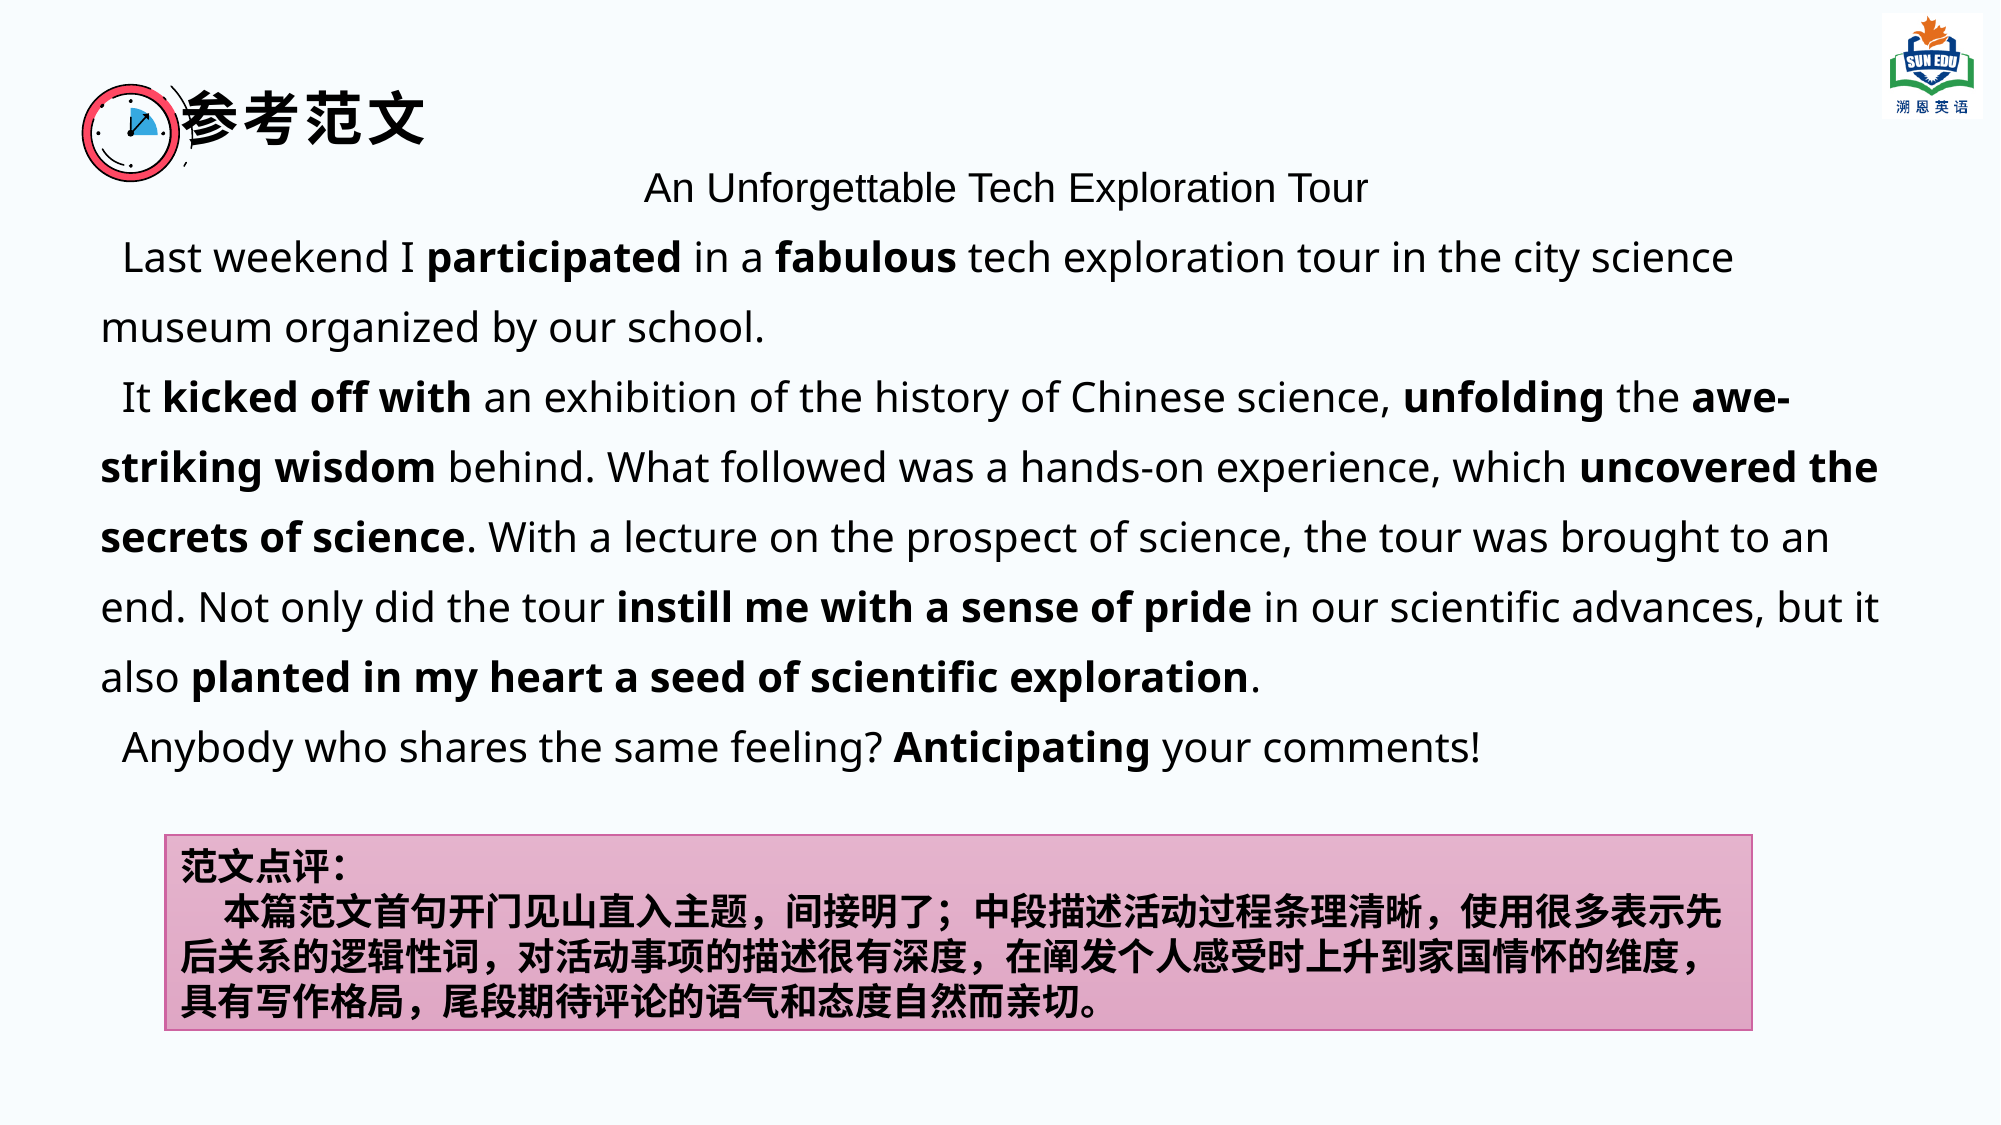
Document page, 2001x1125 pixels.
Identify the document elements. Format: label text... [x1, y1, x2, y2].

picture [1882, 13, 1983, 119]
text_box An Unforgettable Tech Exploration Tour Last weekend I participated in a fabulous tech exploration tour in the city science museum organized by our school. It kicked off with an exhibition of the history of Chinese science, unfolding the awe-striking wisdom behind. What followed was a hands-on experience, which uncovered the secrets of science. With a lecture on the prospect of science, the tour was brought to an end. Not only did the tour instill me with a sense of pride in our scientific advances, but it also planted in my heart a seed of scientific exploration. Anybody who shares the same feeling? Anticipating your comments! [85, 133, 1928, 778]
text_box 范文点评： 本篇范文首句开门见山直入主题，间接明了；中段描述活动过程条理清晰，使用很多表示先后关系的逻辑性词，对活动事项的描述很有深度，在阐发个人感受时上升到家国情怀的维度，具有写作格局，尾段期待评论的语气和态度自然而亲切。 [164, 834, 1753, 1031]
text_box 参考范文 [165, 75, 1946, 159]
